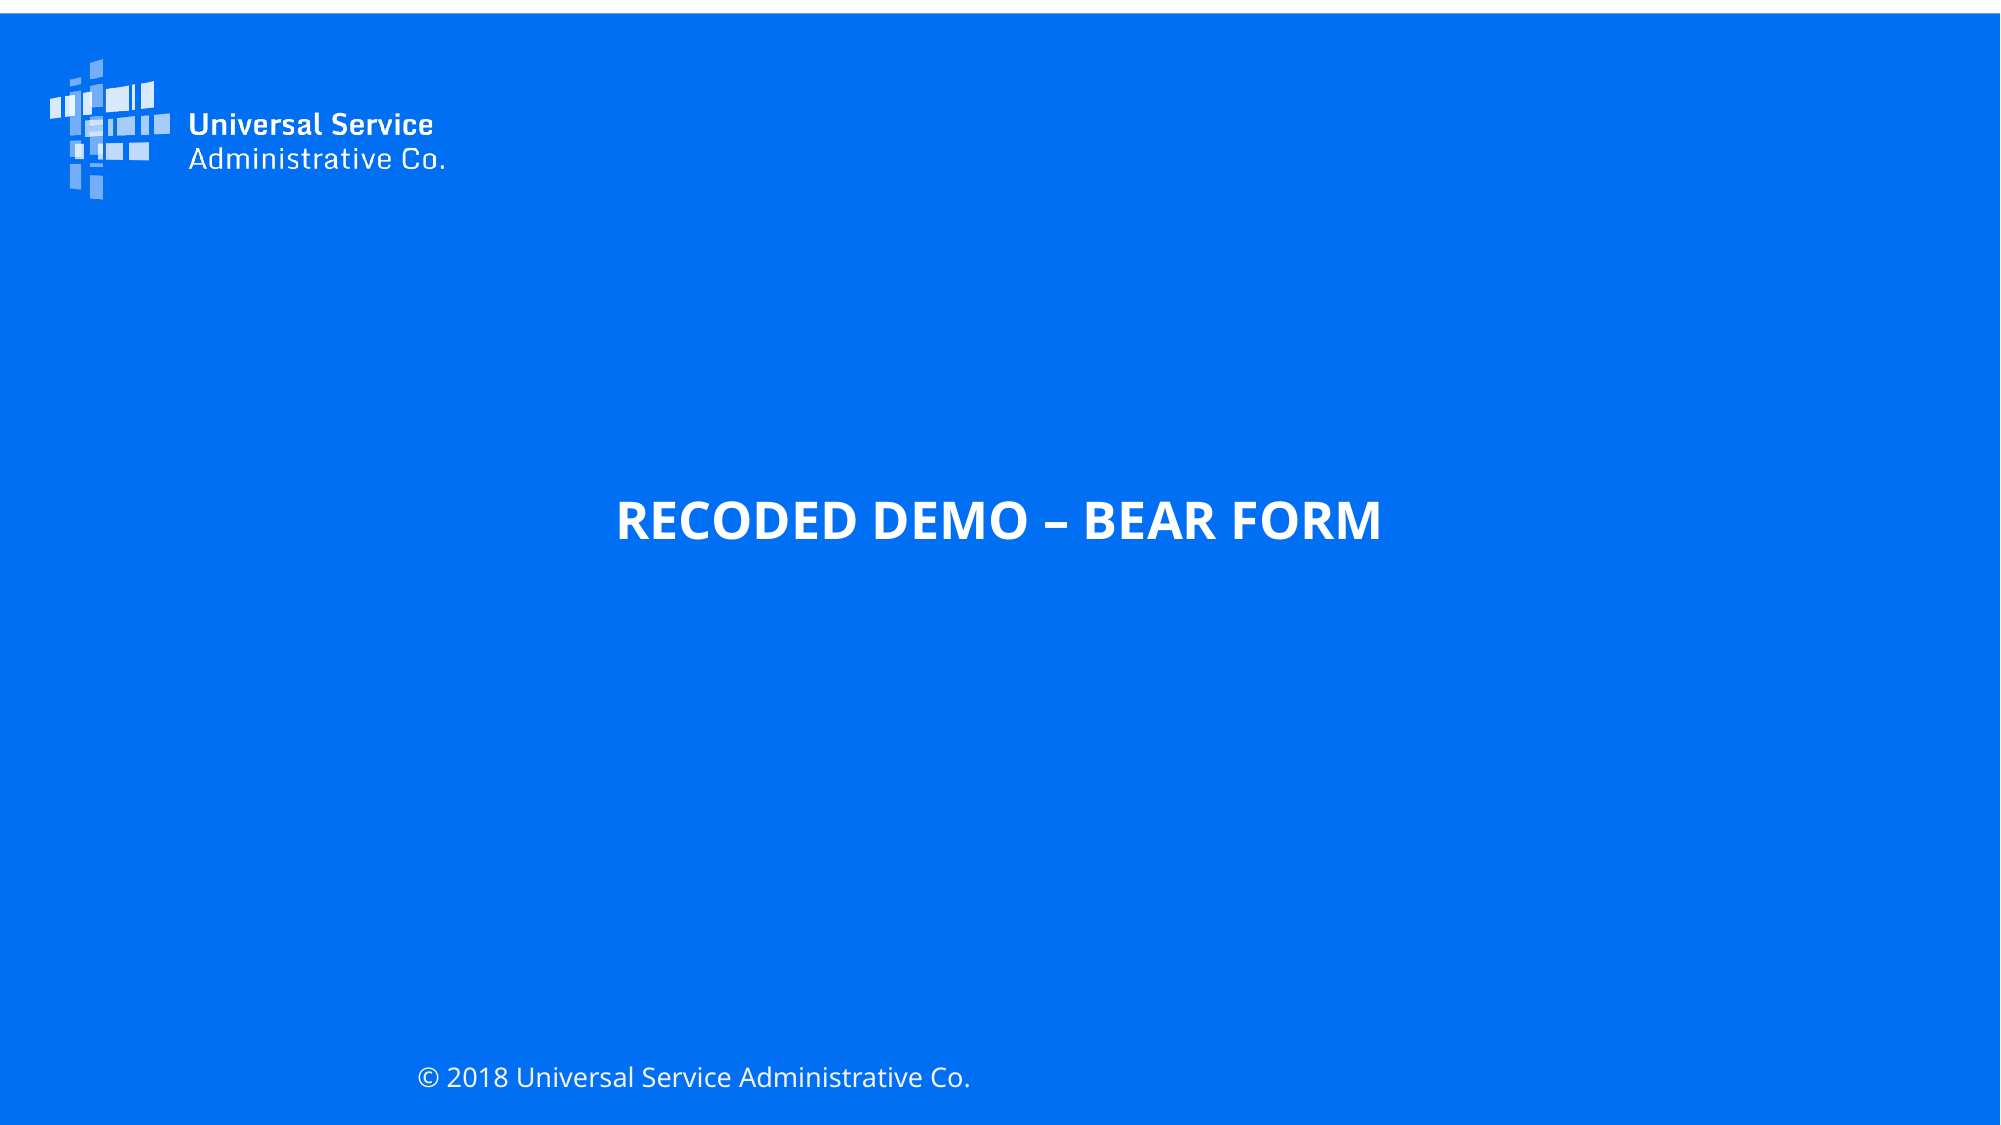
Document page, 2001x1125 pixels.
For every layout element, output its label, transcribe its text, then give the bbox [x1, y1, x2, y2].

footer © 2018 Universal Service Administrative Co. [55, 1062, 1338, 1103]
picture [50, 59, 444, 200]
list RECODED DEMO – BEAR FORM [50, 467, 1950, 578]
